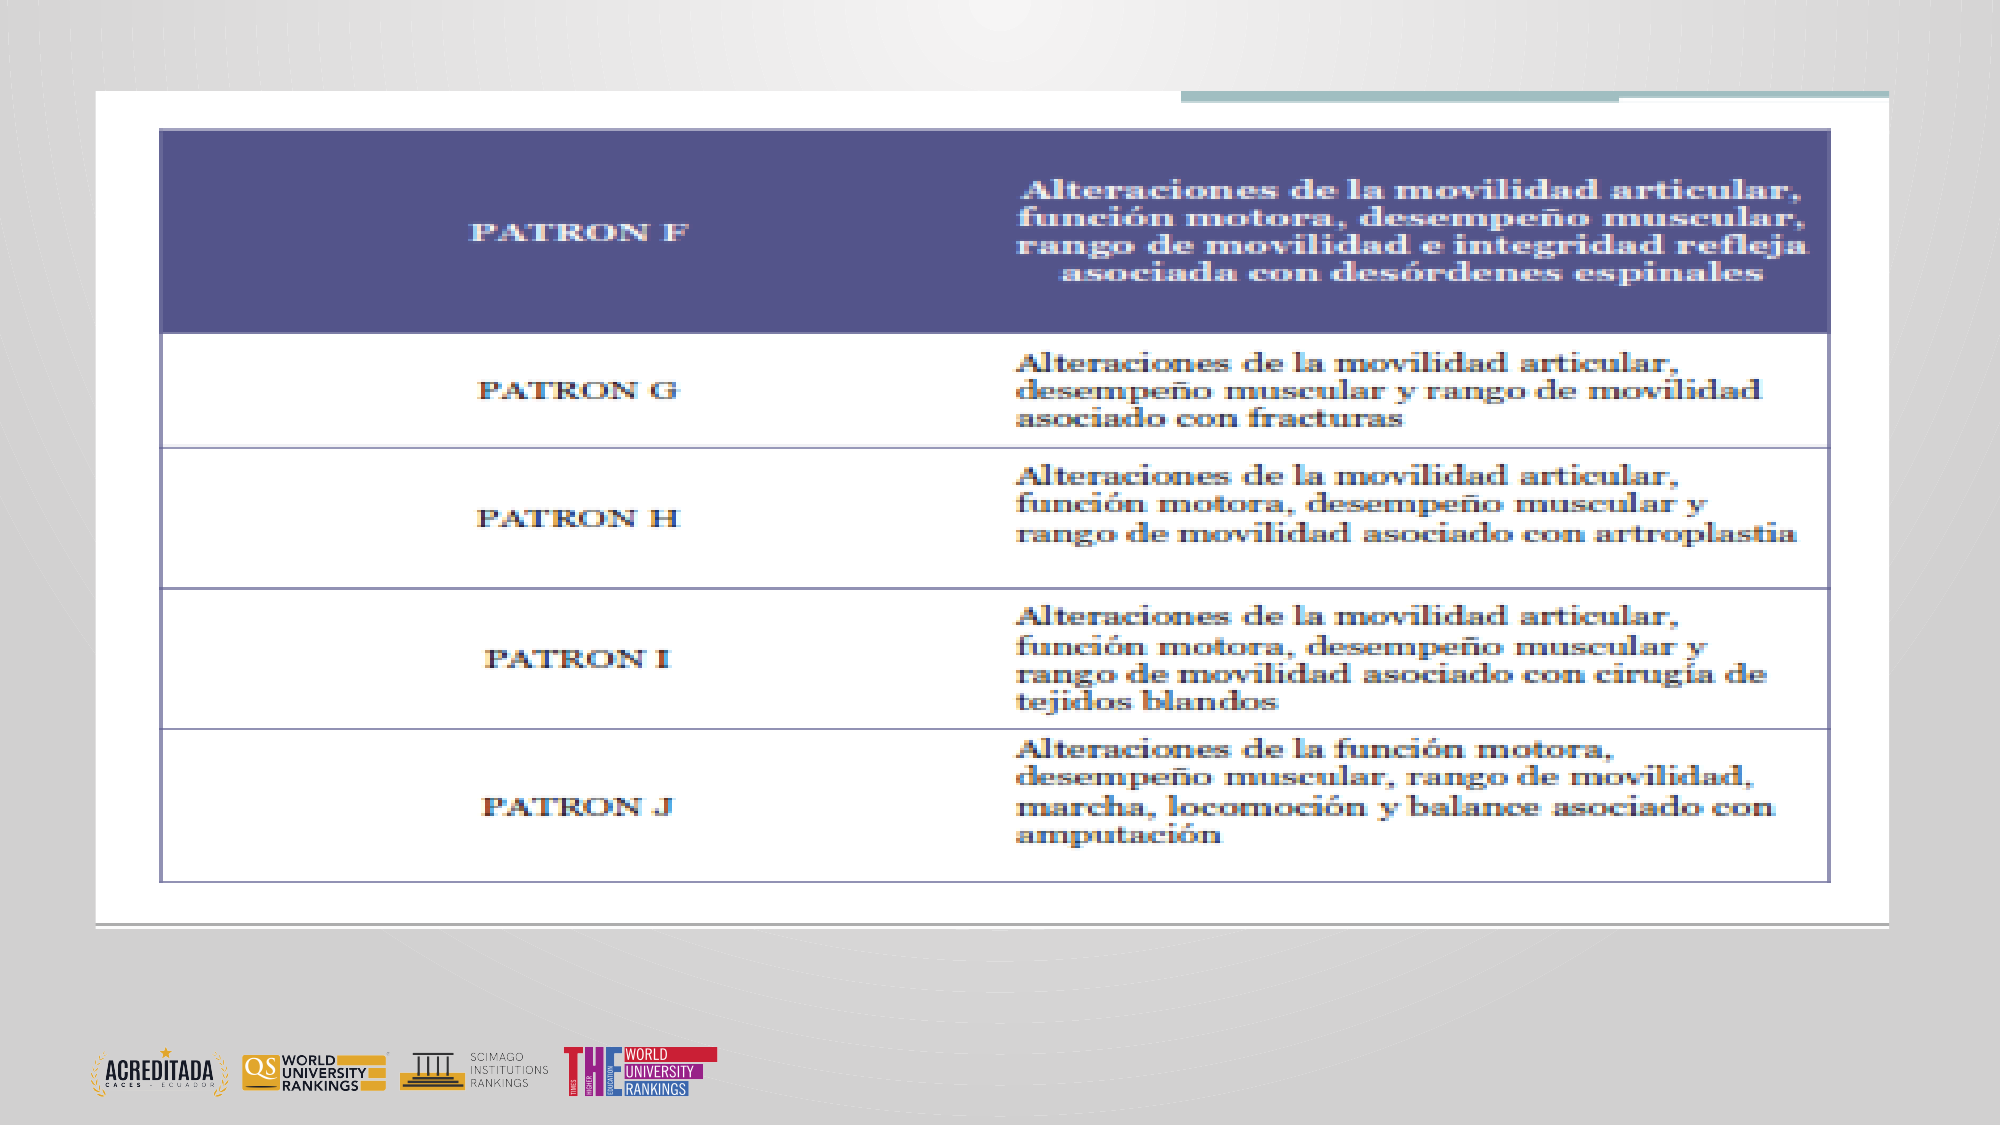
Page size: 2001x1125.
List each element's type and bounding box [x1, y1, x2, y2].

picture [95, 91, 1890, 929]
picture [82, 1041, 728, 1102]
